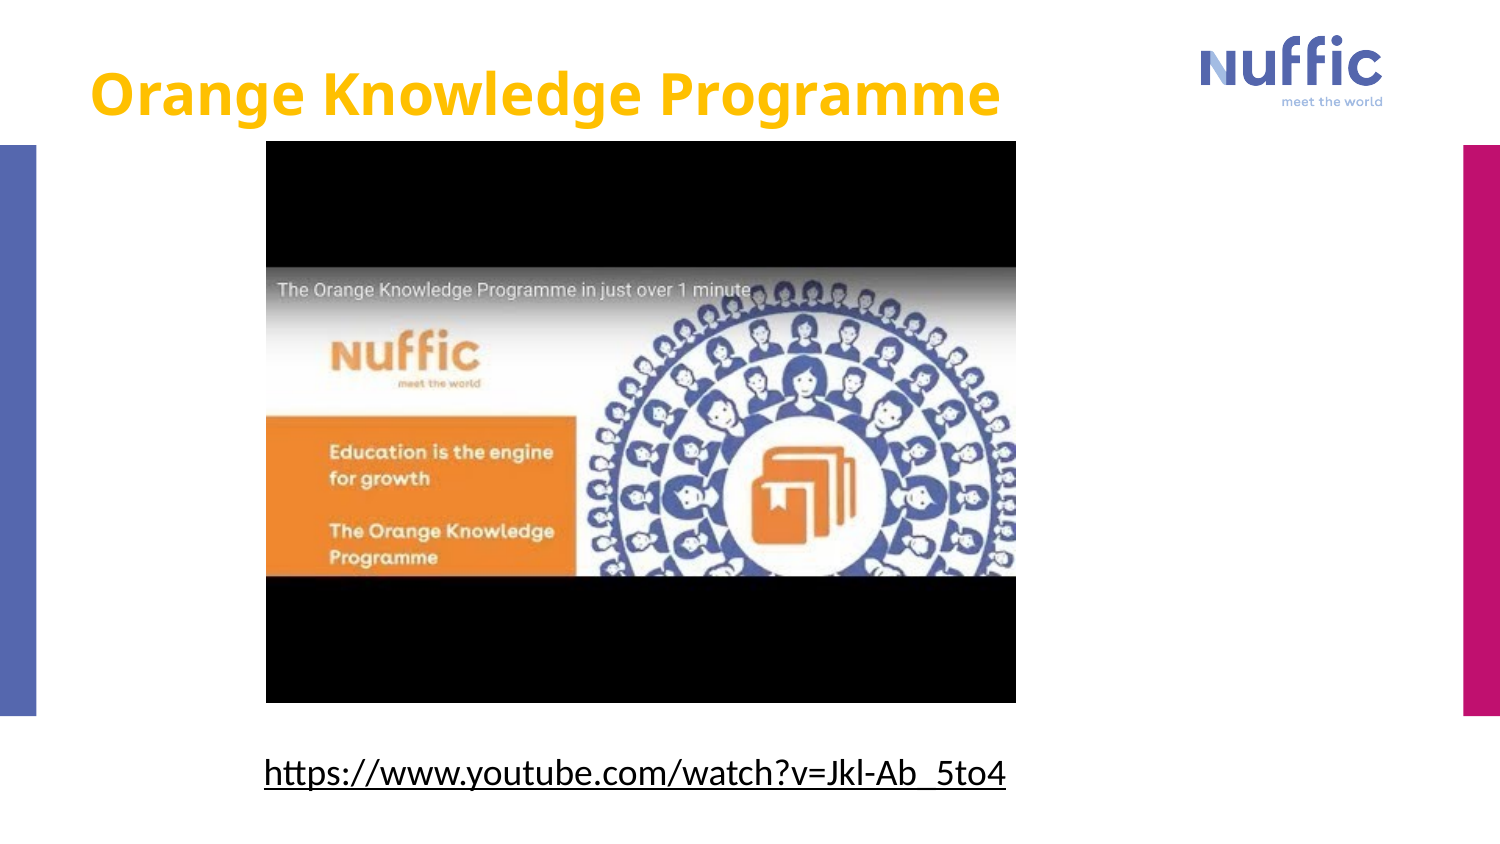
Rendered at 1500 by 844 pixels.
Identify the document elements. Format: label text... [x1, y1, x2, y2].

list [265, 140, 1016, 704]
text_box https://www.youtube.com/watch?v=Jkl-Ab_5to4 [248, 740, 1299, 801]
title Orange Knowledge Programme [75, 0, 1425, 136]
